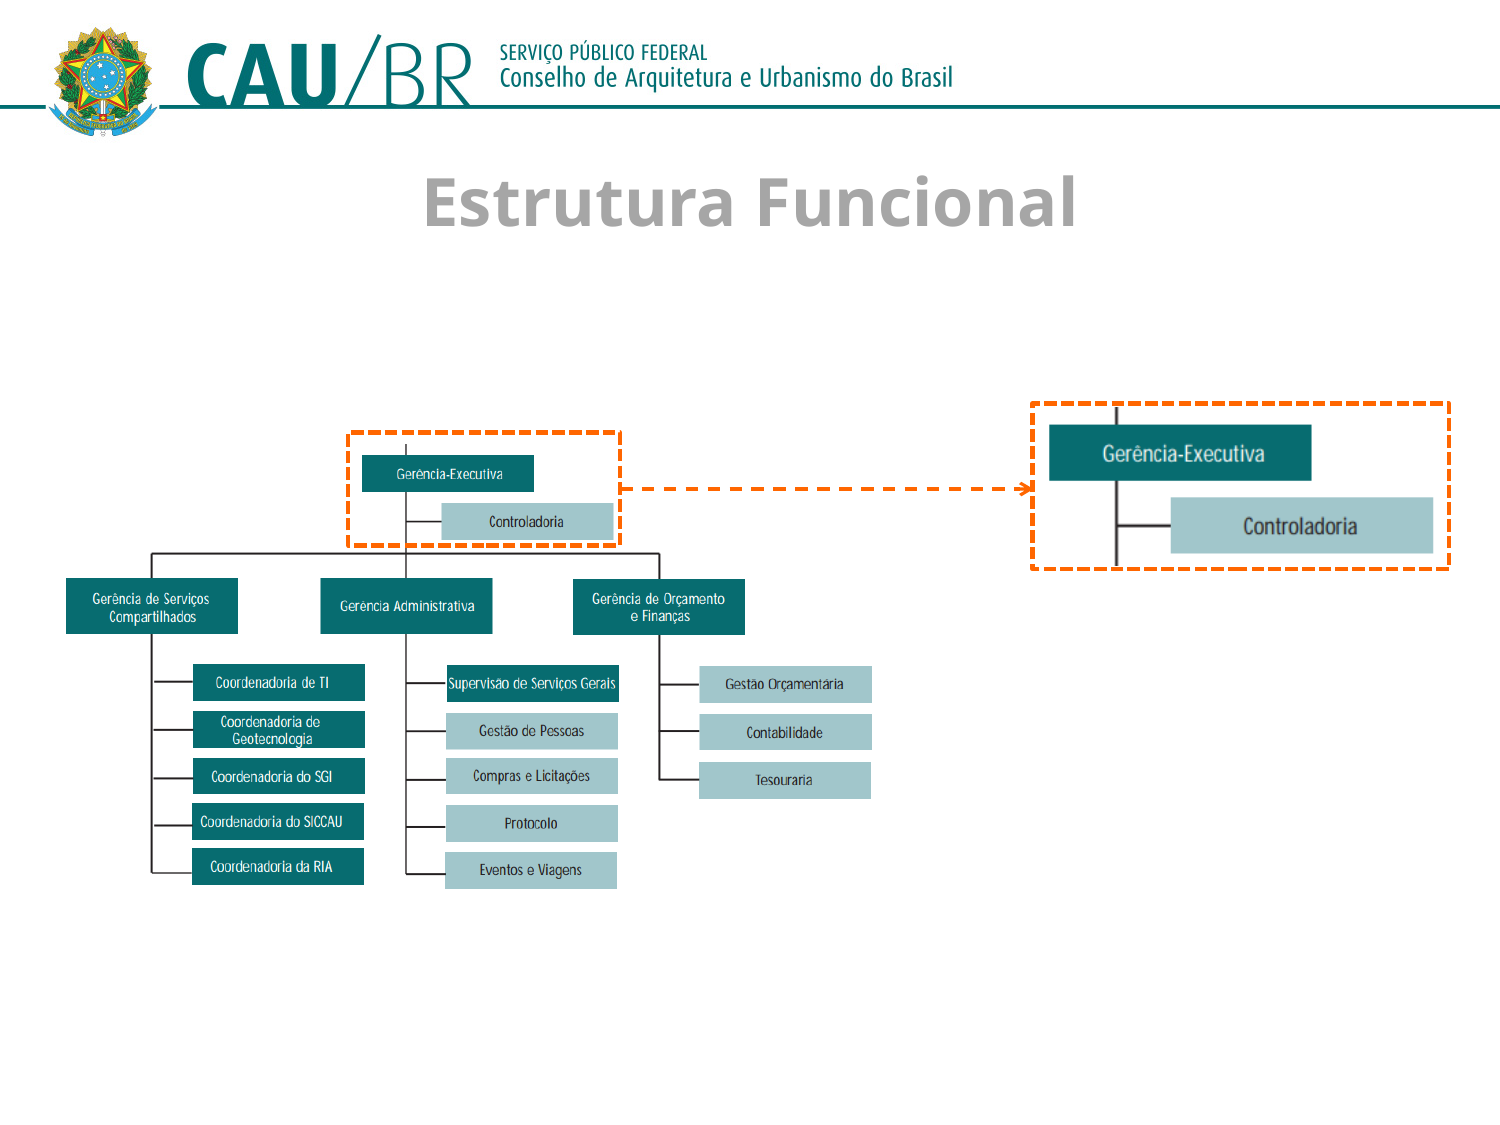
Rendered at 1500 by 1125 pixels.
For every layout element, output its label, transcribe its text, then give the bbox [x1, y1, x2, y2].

text_box Estrutura Funcional [0, 137, 1500, 263]
text_box [346, 430, 622, 442]
picture [0, 0, 1500, 137]
picture [0, 263, 1500, 1125]
text_box [1030, 401, 1451, 411]
